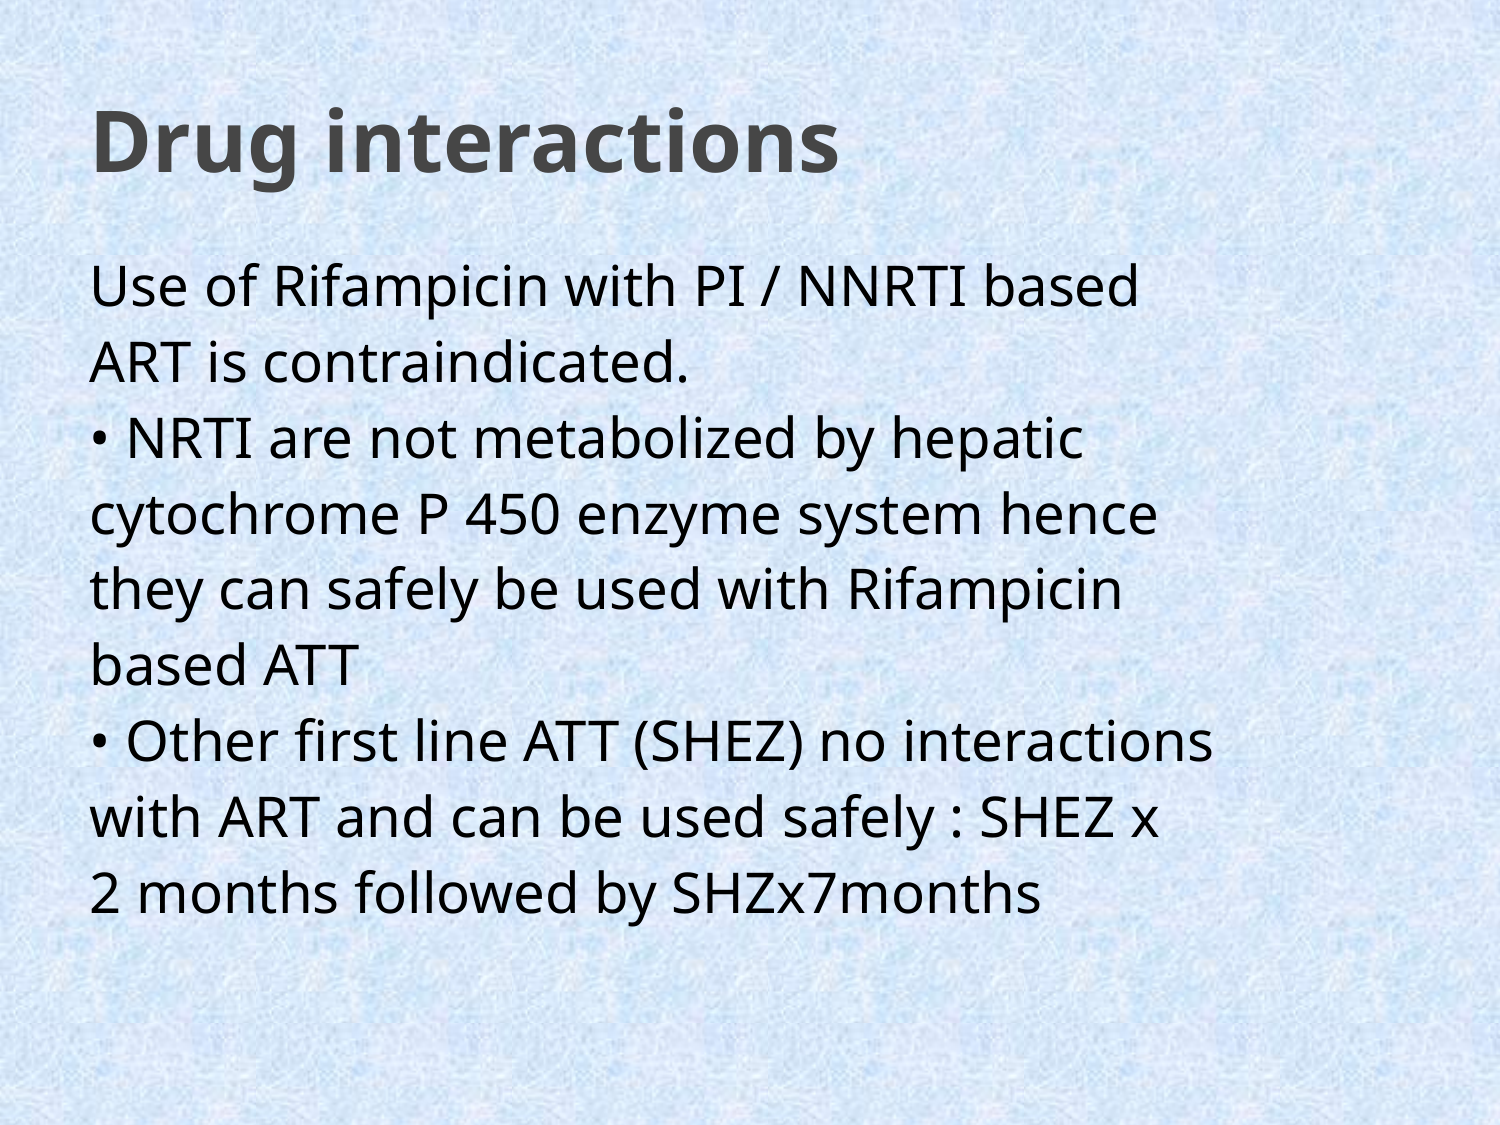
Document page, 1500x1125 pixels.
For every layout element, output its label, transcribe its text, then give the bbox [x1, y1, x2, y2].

list Use of Rifampicin with PI / NNRTI based ART is contraindicated. • NRTI are not metabolized by hepatic cytochrome P 450 enzyme system hence they can safely be used with Rifampicin based ATT • Other first line ATT (SHEZ) no interactions with ART and can be used safely : SHEZ x 2 months followed by SHZx7months [75, 243, 1425, 986]
picture [0, 0, 1500, 1125]
title Drug interactions [75, 45, 1425, 233]
